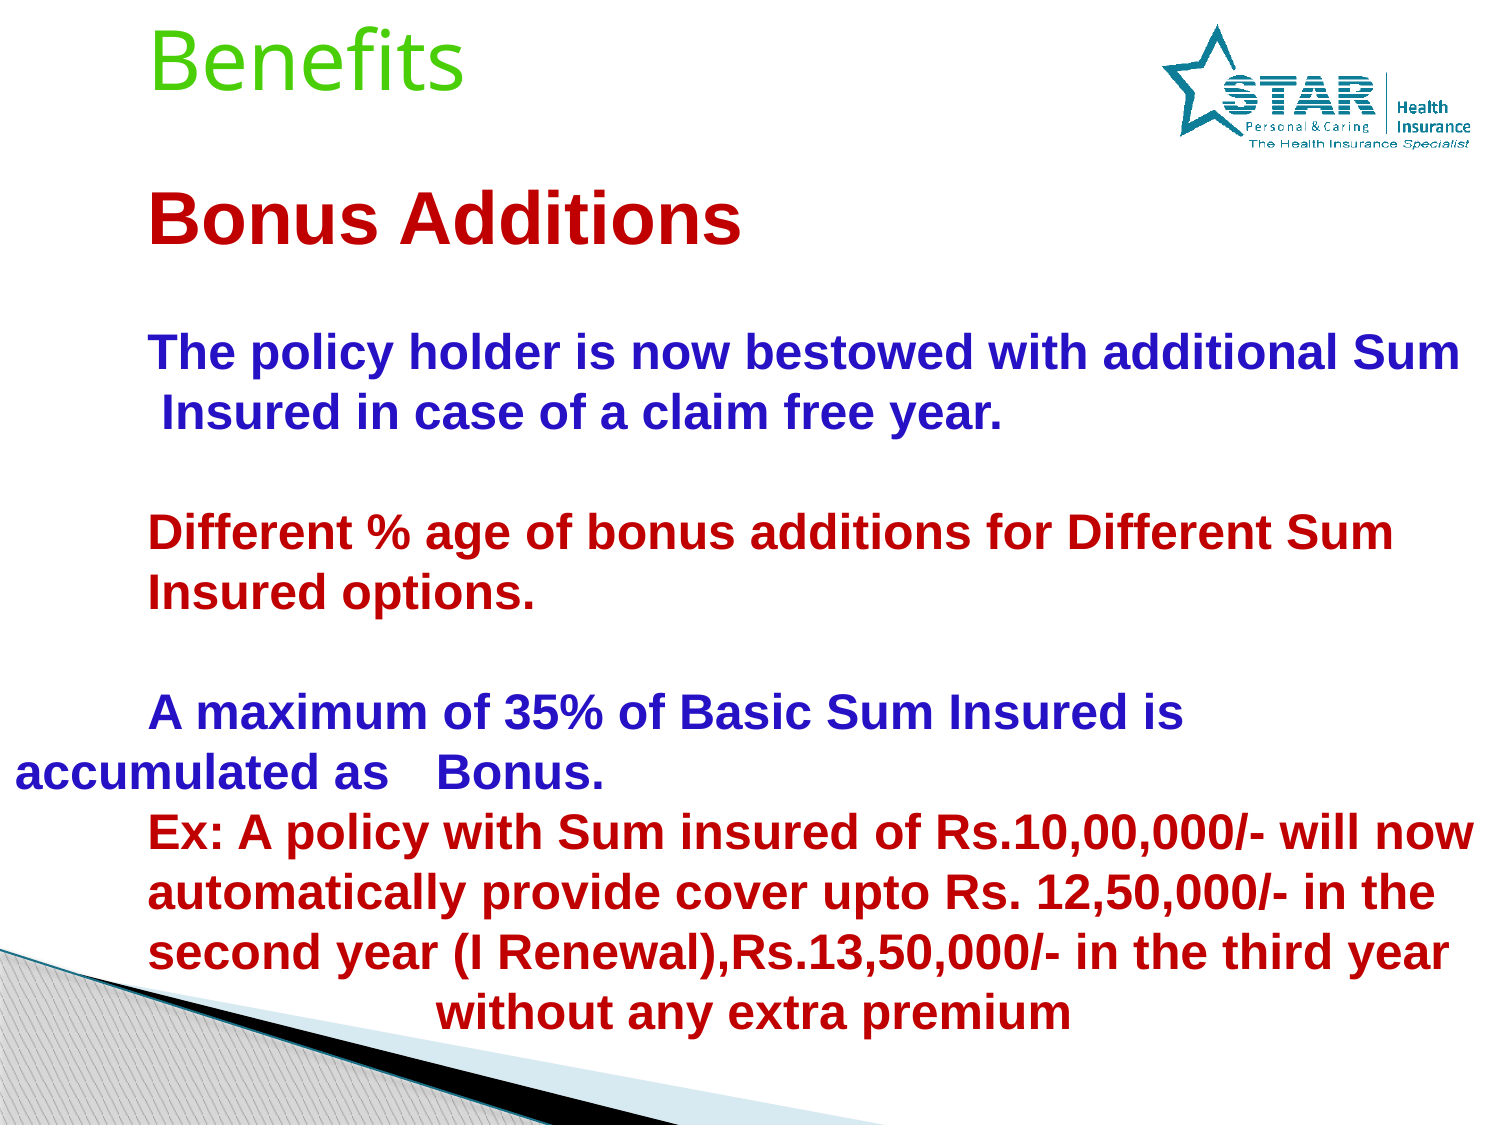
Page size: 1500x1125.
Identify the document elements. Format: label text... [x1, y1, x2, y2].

text_box Bonus Additions The policy holder is now bestowed with additional Sum Insured in case of a claim free year. Different % age of bonus additions for Different Sum Insured options. A maximum of 35% of Basic Sum Insured is accumulated as Bonus. Ex: A policy with Sum insured of Rs.10,00,000/- will now automatically provide cover upto Rs. 12,50,000/- in the second year (I Renewal),Rs.13,50,000/- in the third year without any extra premium [0, 162, 1500, 1125]
text_box Benefits [0, 0, 1500, 115]
